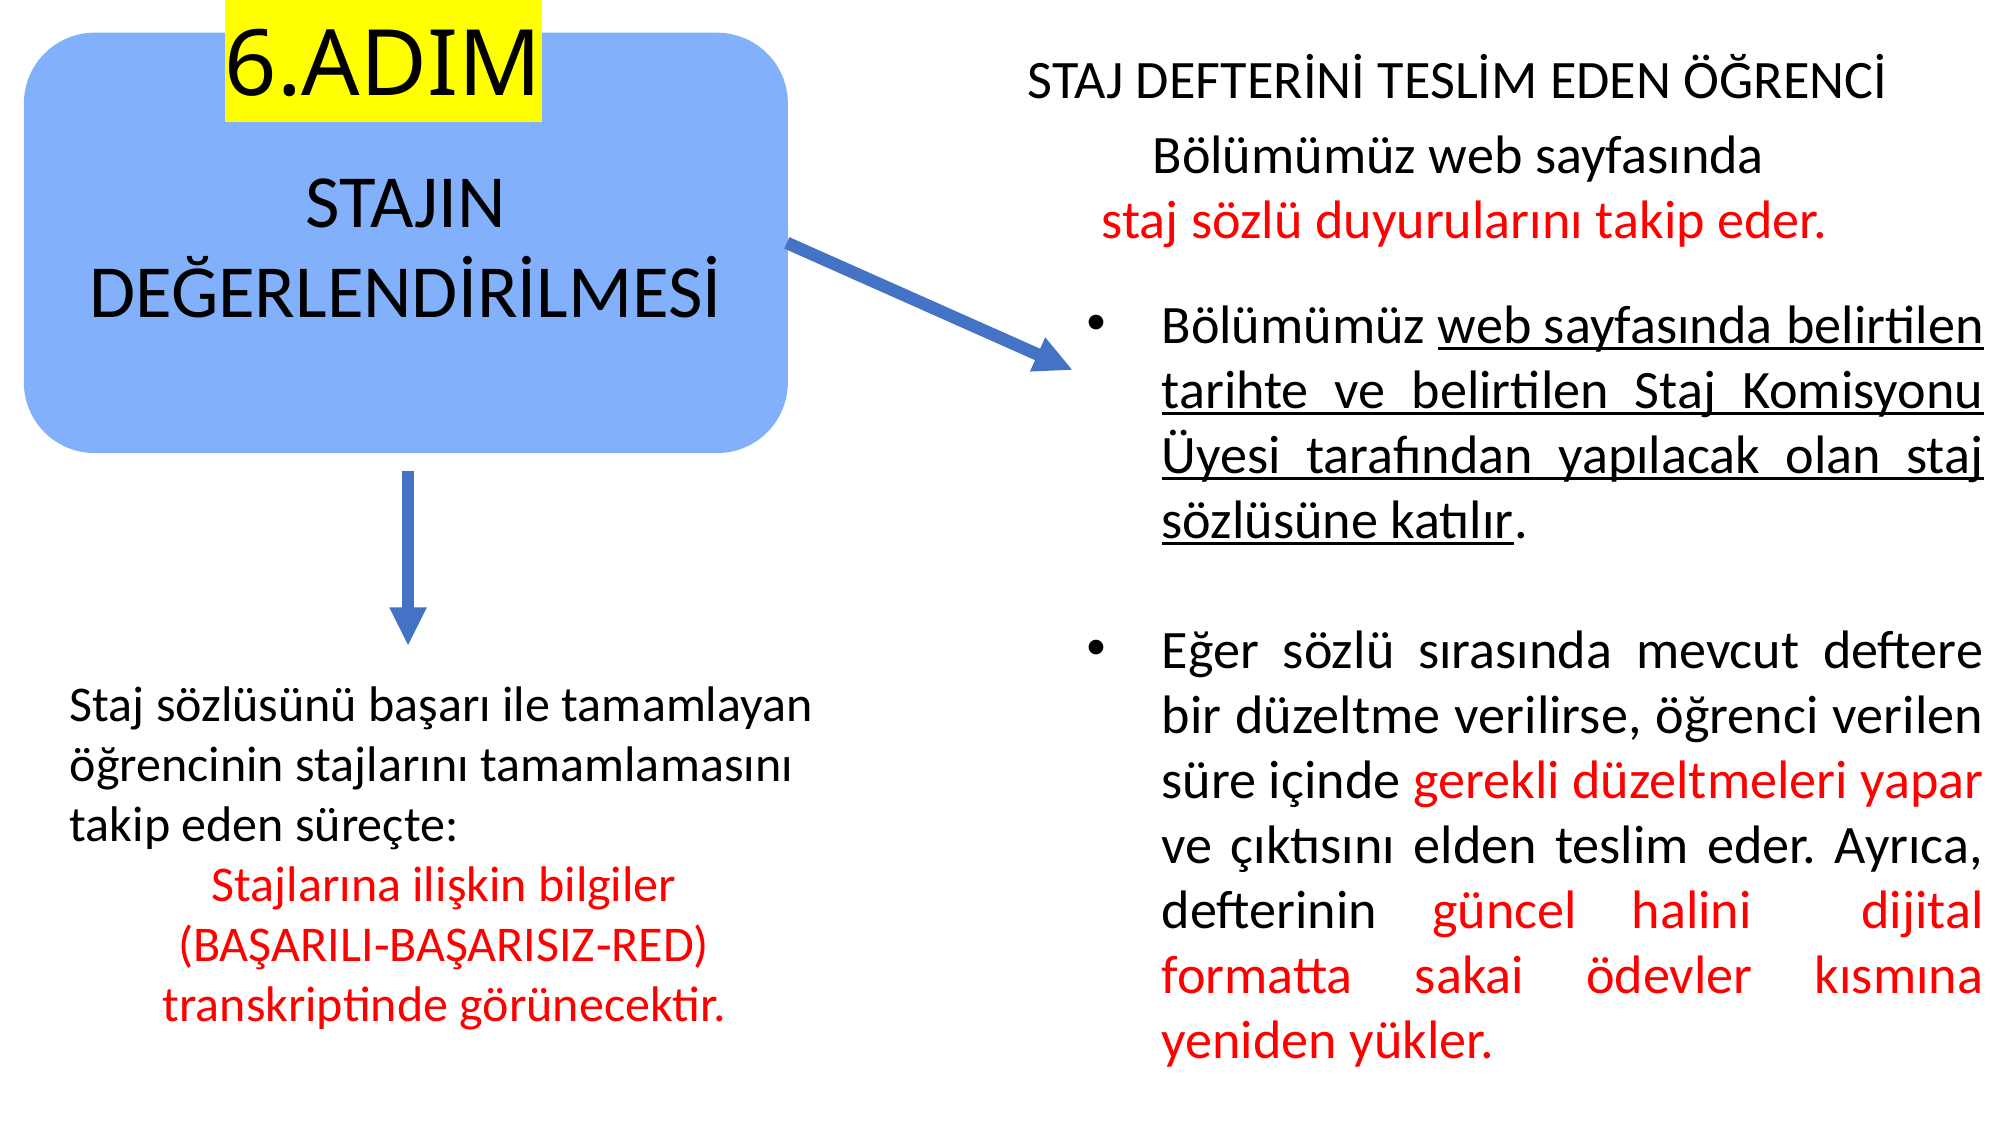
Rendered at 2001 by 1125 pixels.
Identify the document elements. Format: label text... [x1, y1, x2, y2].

text_box Staj sözlüsünü başarı ile tamamlayan öğrencinin stajlarını tamamlamasını takip eden süreçte: Stajlarına ilişkin bilgiler (BAŞARILI‐BAŞARISIZ‐RED) transkriptinde görünecektir. [54, 664, 845, 1039]
title 6.ADIM [196, 0, 570, 174]
text_box STAJ DEFTERİNİ TESLİM EDEN ÖĞRENCİ [983, 37, 1946, 117]
text_box Bölümümüz web sayfasında staj sözlü duyurularını takip eder. [1035, 112, 1894, 257]
text_box STAJIN DEĞERLENDİRİLMESİ [23, 32, 788, 454]
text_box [786, 242, 1072, 370]
text_box Bölümümüz web sayfasında belirtilen tarihte ve belirtilen Staj Komisyonu Üyesi tarafından yapılacak olan staj sözlüsüne katılır. Eğer sözlü sırasında mevcut deftere bir düzeltme verilirse, öğrenci verilen süre içinde gerekli düzeltmeleri yapar ve çıktısını elden teslim eder. Ayrıca, defterinin güncel halini dijital formatta sakai ödevler kısmına yeniden yükler. [1071, 281, 2000, 1077]
